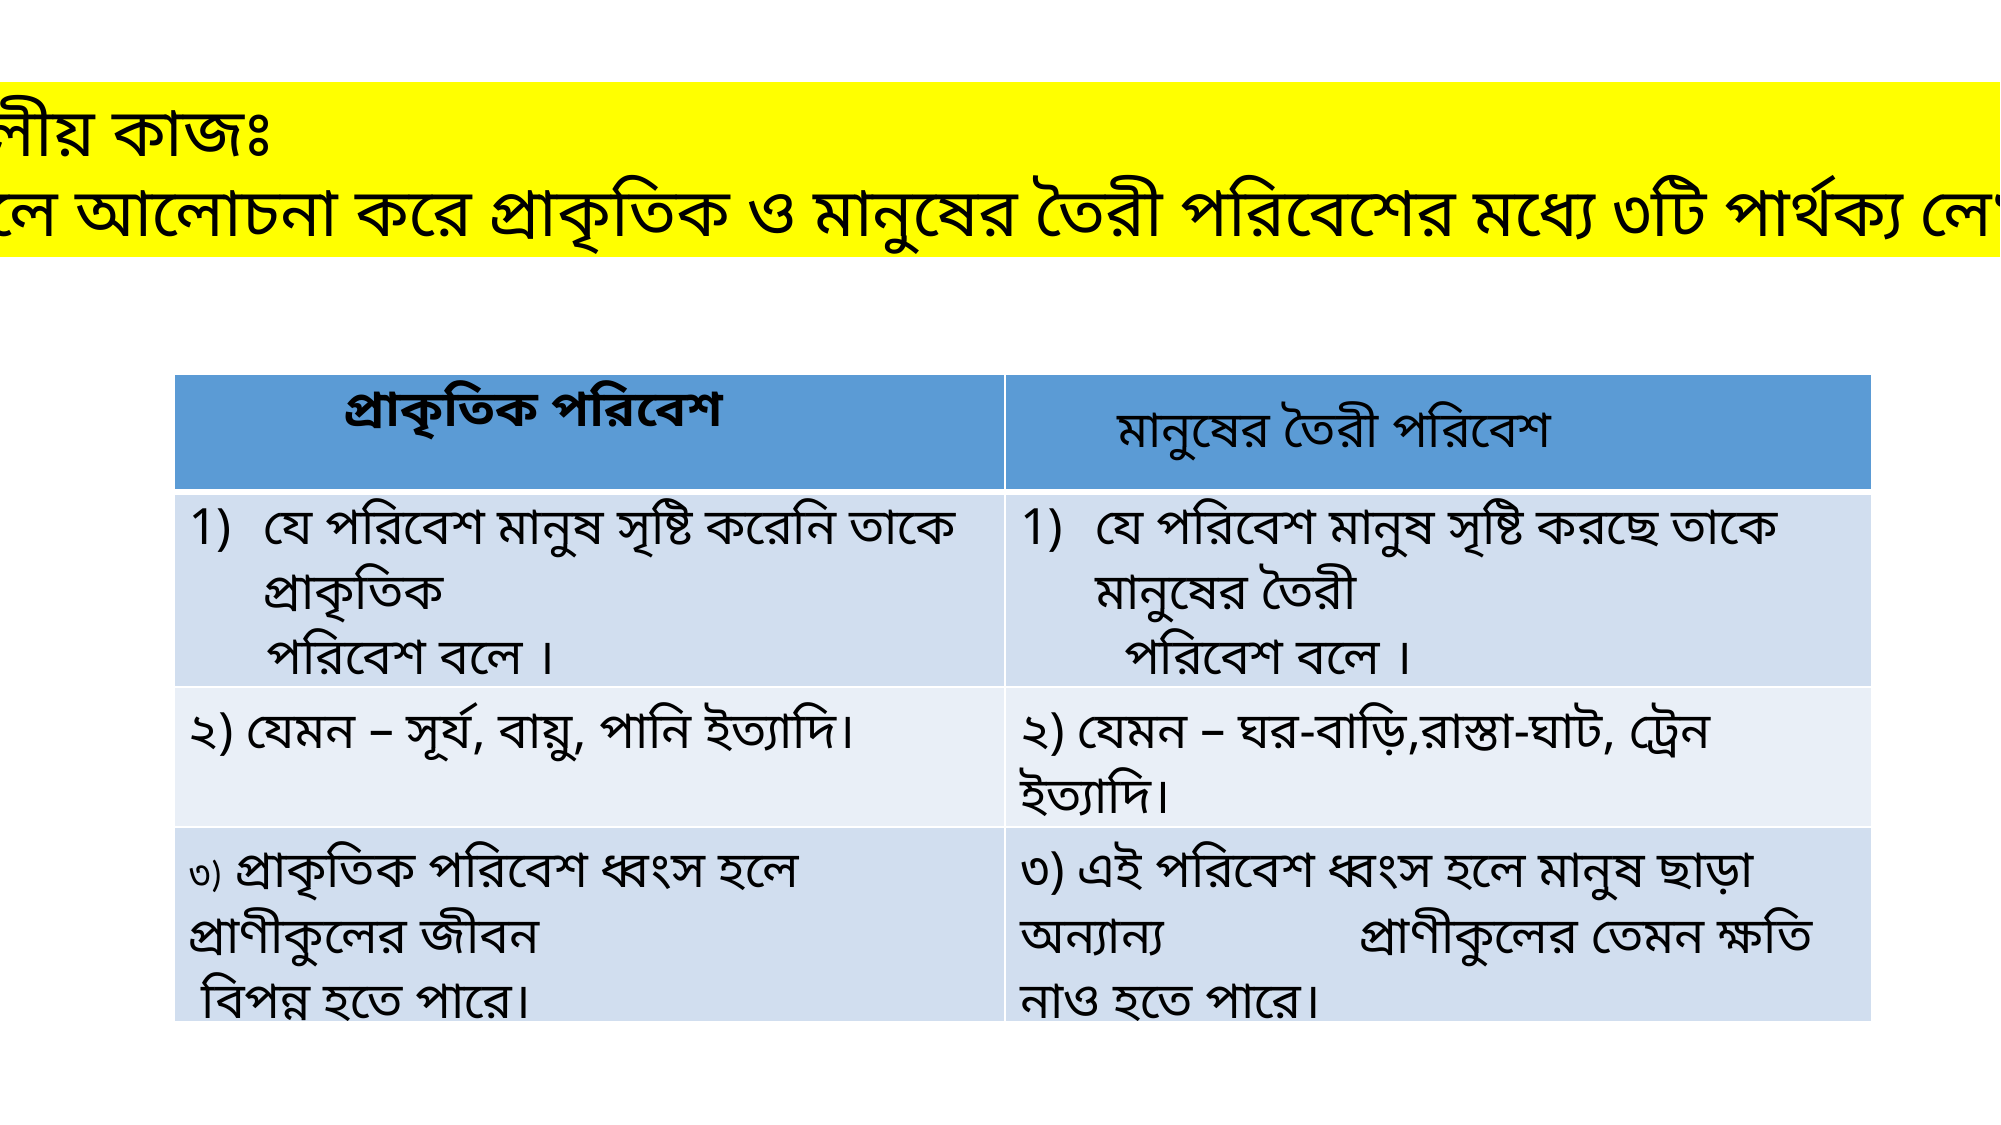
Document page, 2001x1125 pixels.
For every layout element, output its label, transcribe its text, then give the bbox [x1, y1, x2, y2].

table_header প্রাকৃতিক পরিবেশ [175, 375, 1004, 489]
table_cell ২) যেমন – ঘর-বাড়ি,রাস্তা-ঘাট, ট্রেন ইত্যাদি। [1006, 688, 1871, 826]
table_header [1006, 375, 1871, 489]
table_cell যে পরিবেশ মানুষ সৃষ্টি করেনি তাকে প্রাকৃতিক পরিবেশ বলে । [175, 495, 1004, 686]
table_cell ২) যেমন – সূর্য, বায়ু, পানি ইত্যাদি। [175, 688, 1004, 826]
table_cell যে পরিবেশ মানুষ সৃষ্টি করছে তাকে মানুষের তৈরী পরিবেশ বলে । [1006, 495, 1871, 686]
table_cell ৩) এই পরিবেশ ধ্বংস হলে মানুষ ছাড়া অন্যান্য প্রাণীকুলের তেমন ক্ষতি নাও হতে পারে। [1006, 828, 1871, 1021]
table_cell ৩) প্রাকৃতিক পরিবেশ ধ্বংস হলে প্রাণীকুলের জীবন বিপন্ন হতে পারে। [175, 828, 1004, 1021]
text_box মানুষের তৈরী পরিবেশ [1102, 390, 1580, 466]
text_box দলীয় কাজঃ দলে আলোচনা করে প্রাকৃতিক ও মানুষের তৈরী পরিবেশের মধ্যে ৩টি পার্থক্য লেখ। [0, 82, 2000, 257]
